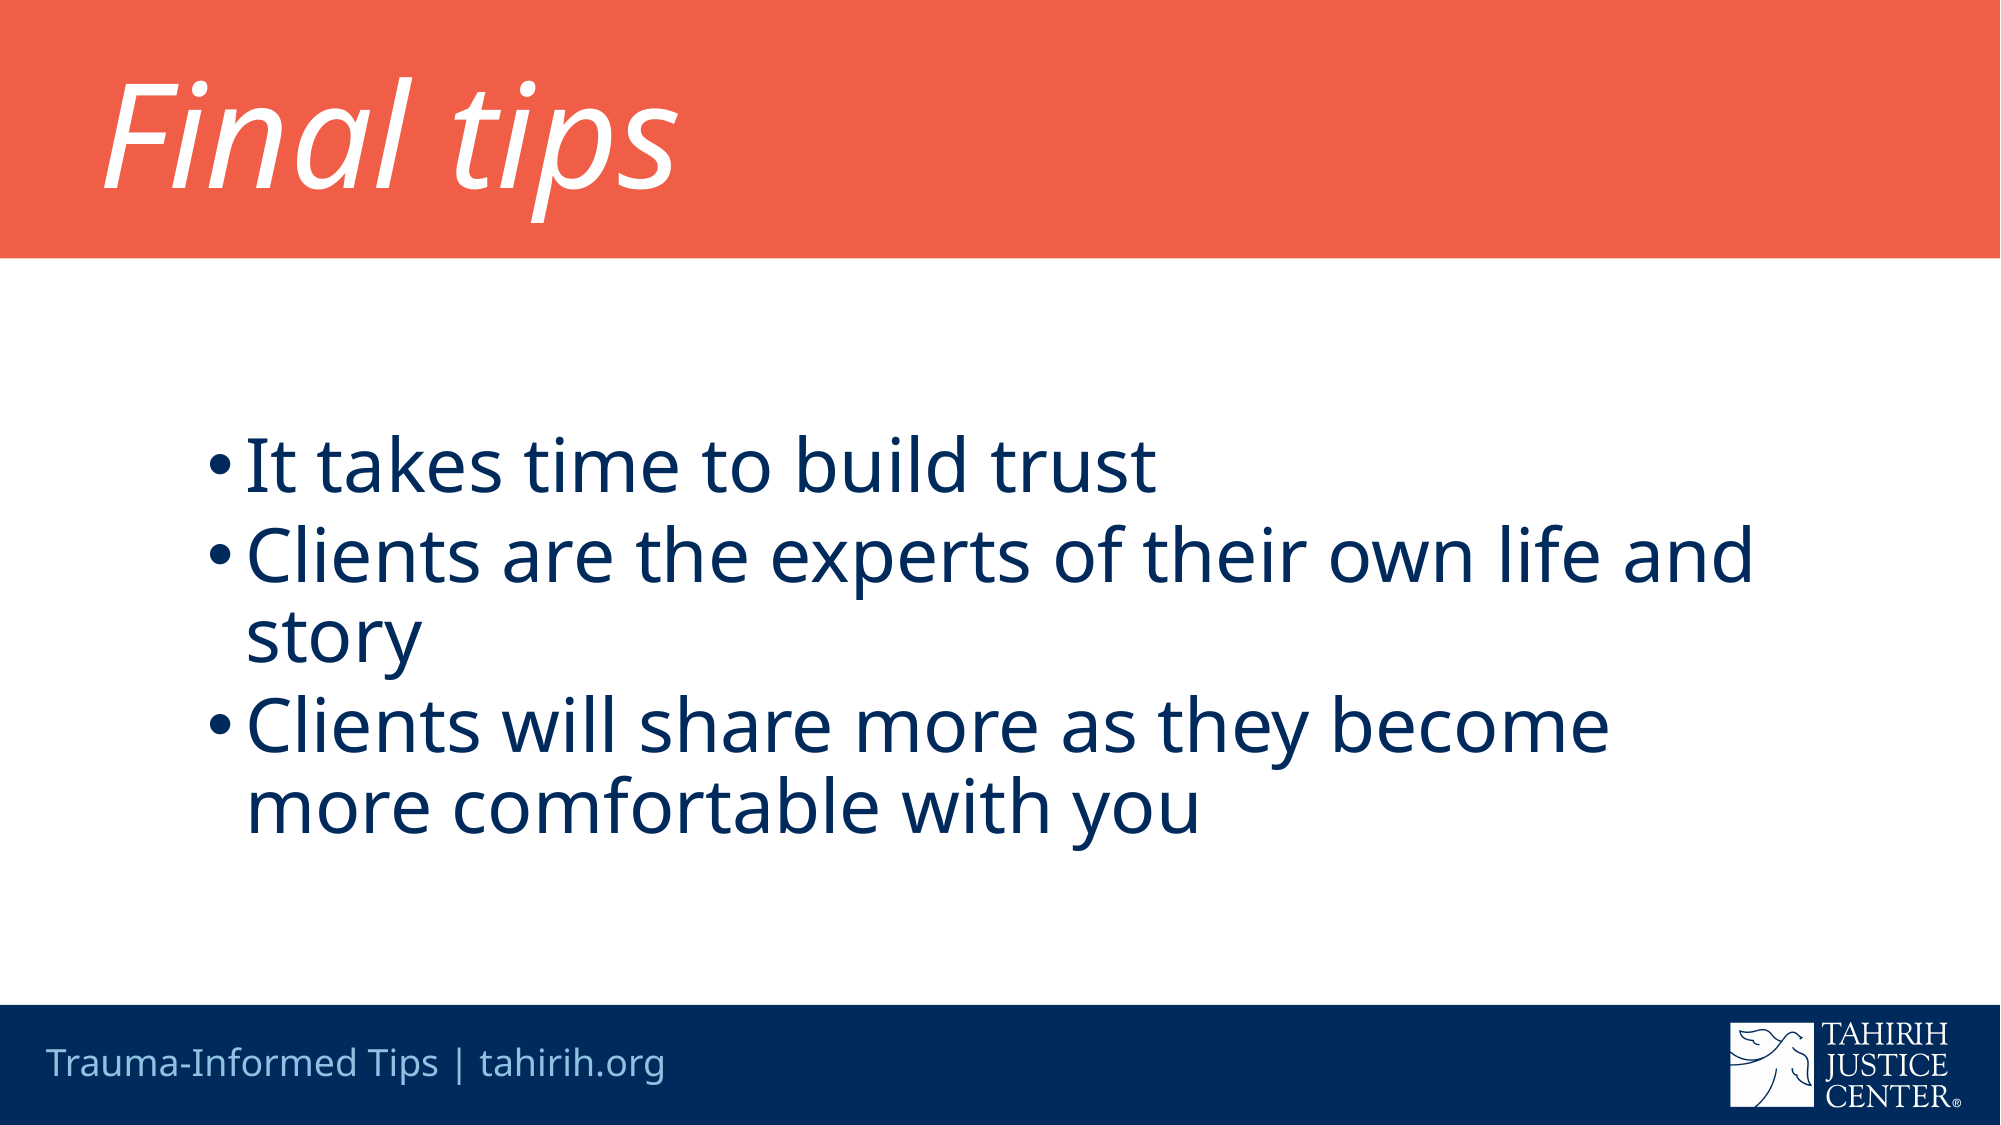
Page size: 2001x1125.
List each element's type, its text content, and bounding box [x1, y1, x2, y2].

text_box It takes time to build trust Clients are the experts of their own life and story Clients will share more as they become more comfortable with you [117, 420, 1799, 917]
text_box [0, 1004, 2000, 1125]
text_box Final tips [83, 35, 2000, 226]
text_box Trauma-Informed Tips | tahirih.org [30, 1031, 682, 1092]
text_box [0, 0, 2000, 259]
picture [1730, 1022, 1961, 1108]
